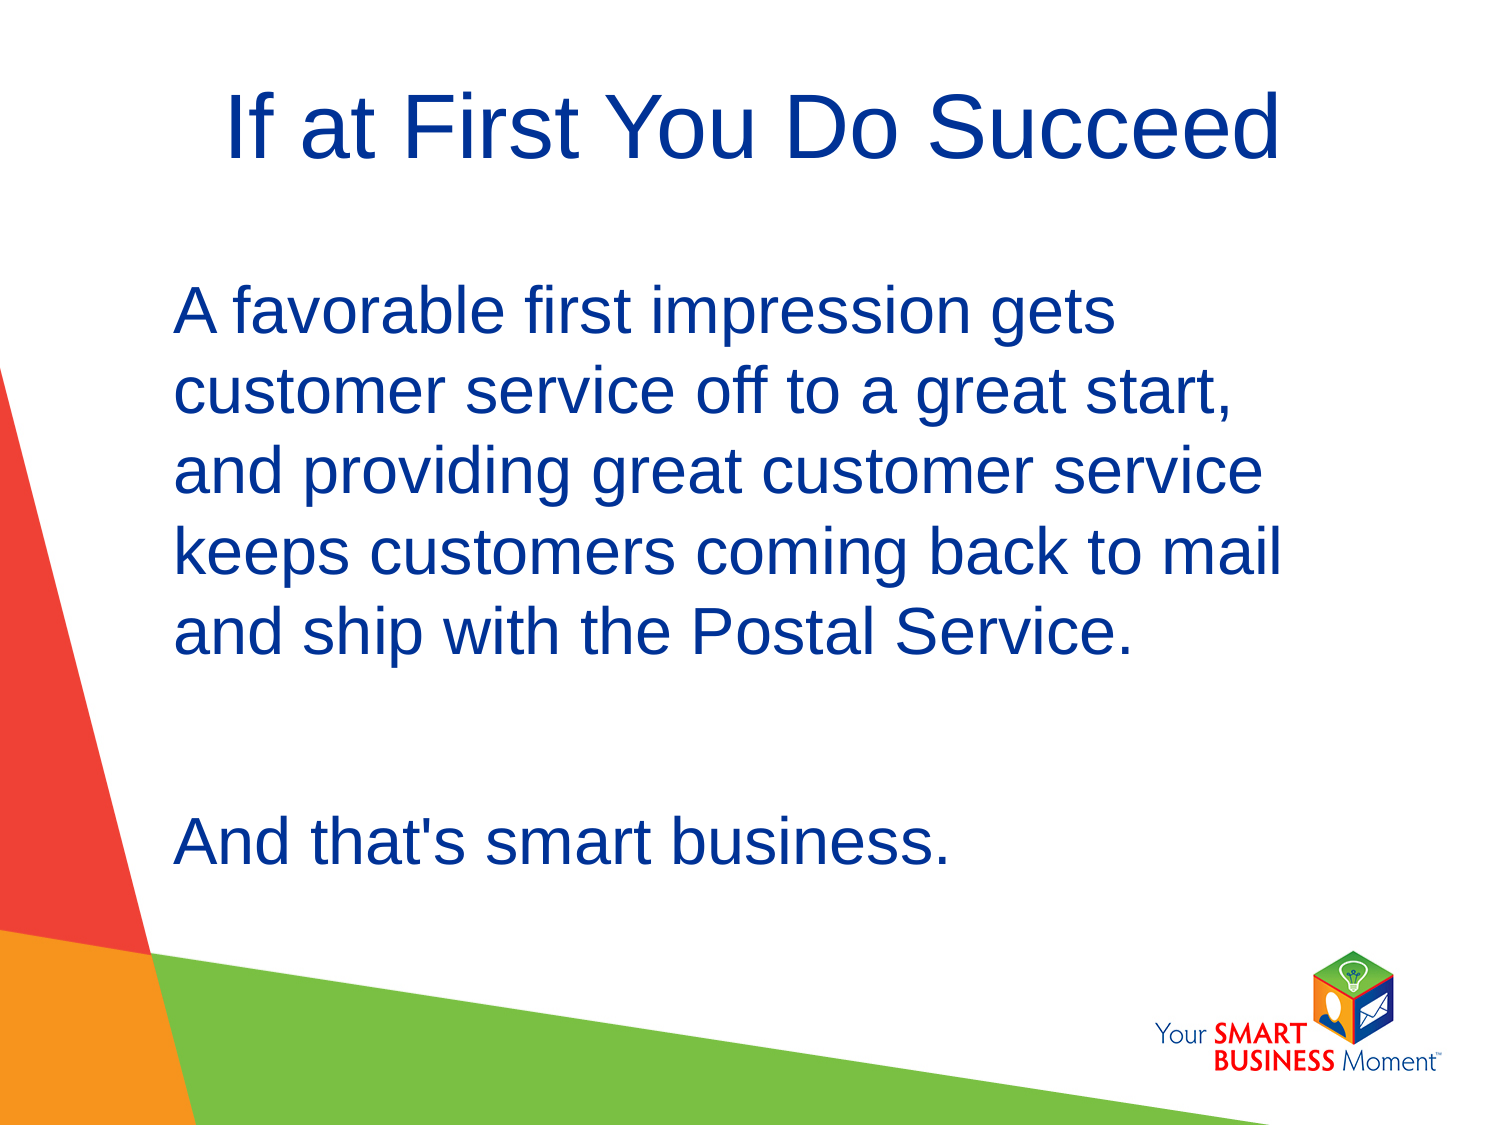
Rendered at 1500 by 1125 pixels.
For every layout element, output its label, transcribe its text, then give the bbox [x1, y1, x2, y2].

list A favorable first impression gets customer service off to a great start, and providing great customer service keeps customers coming back to mail and ship with the Postal Service. And that's smart business. [158, 154, 1346, 1006]
picture [0, 0, 1500, 1125]
title If at First You Do Succeed [145, 58, 1363, 247]
